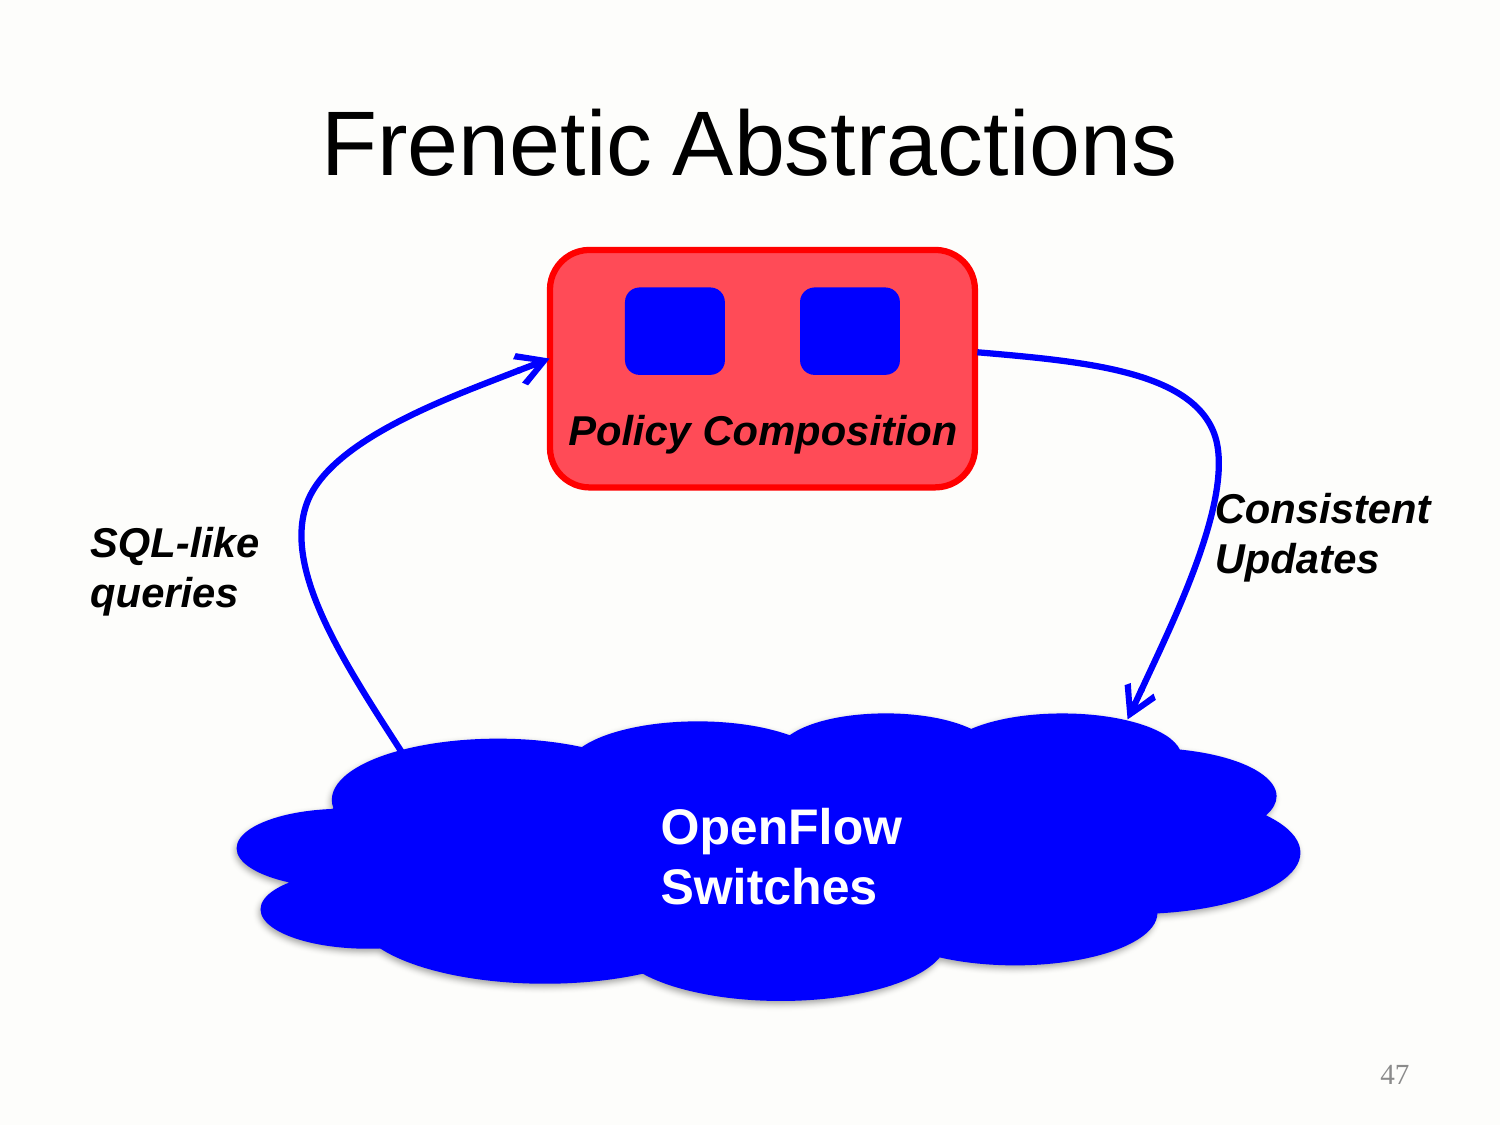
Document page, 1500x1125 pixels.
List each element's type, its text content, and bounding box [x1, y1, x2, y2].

slide_number 47 [1074, 1042, 1425, 1103]
text_box [235, 712, 1302, 1002]
text_box [549, 249, 975, 488]
text_box SQL-like queries [75, 508, 325, 624]
text_box Policy Composition [553, 396, 1004, 462]
text_box [624, 287, 725, 375]
text_box [305, 355, 550, 752]
text_box [800, 287, 901, 375]
text_box OpenFlow Switches [645, 787, 918, 923]
title Frenetic Abstractions [75, 45, 1425, 233]
text_box [977, 352, 1219, 720]
text_box Consistent Updates [1200, 474, 1450, 590]
